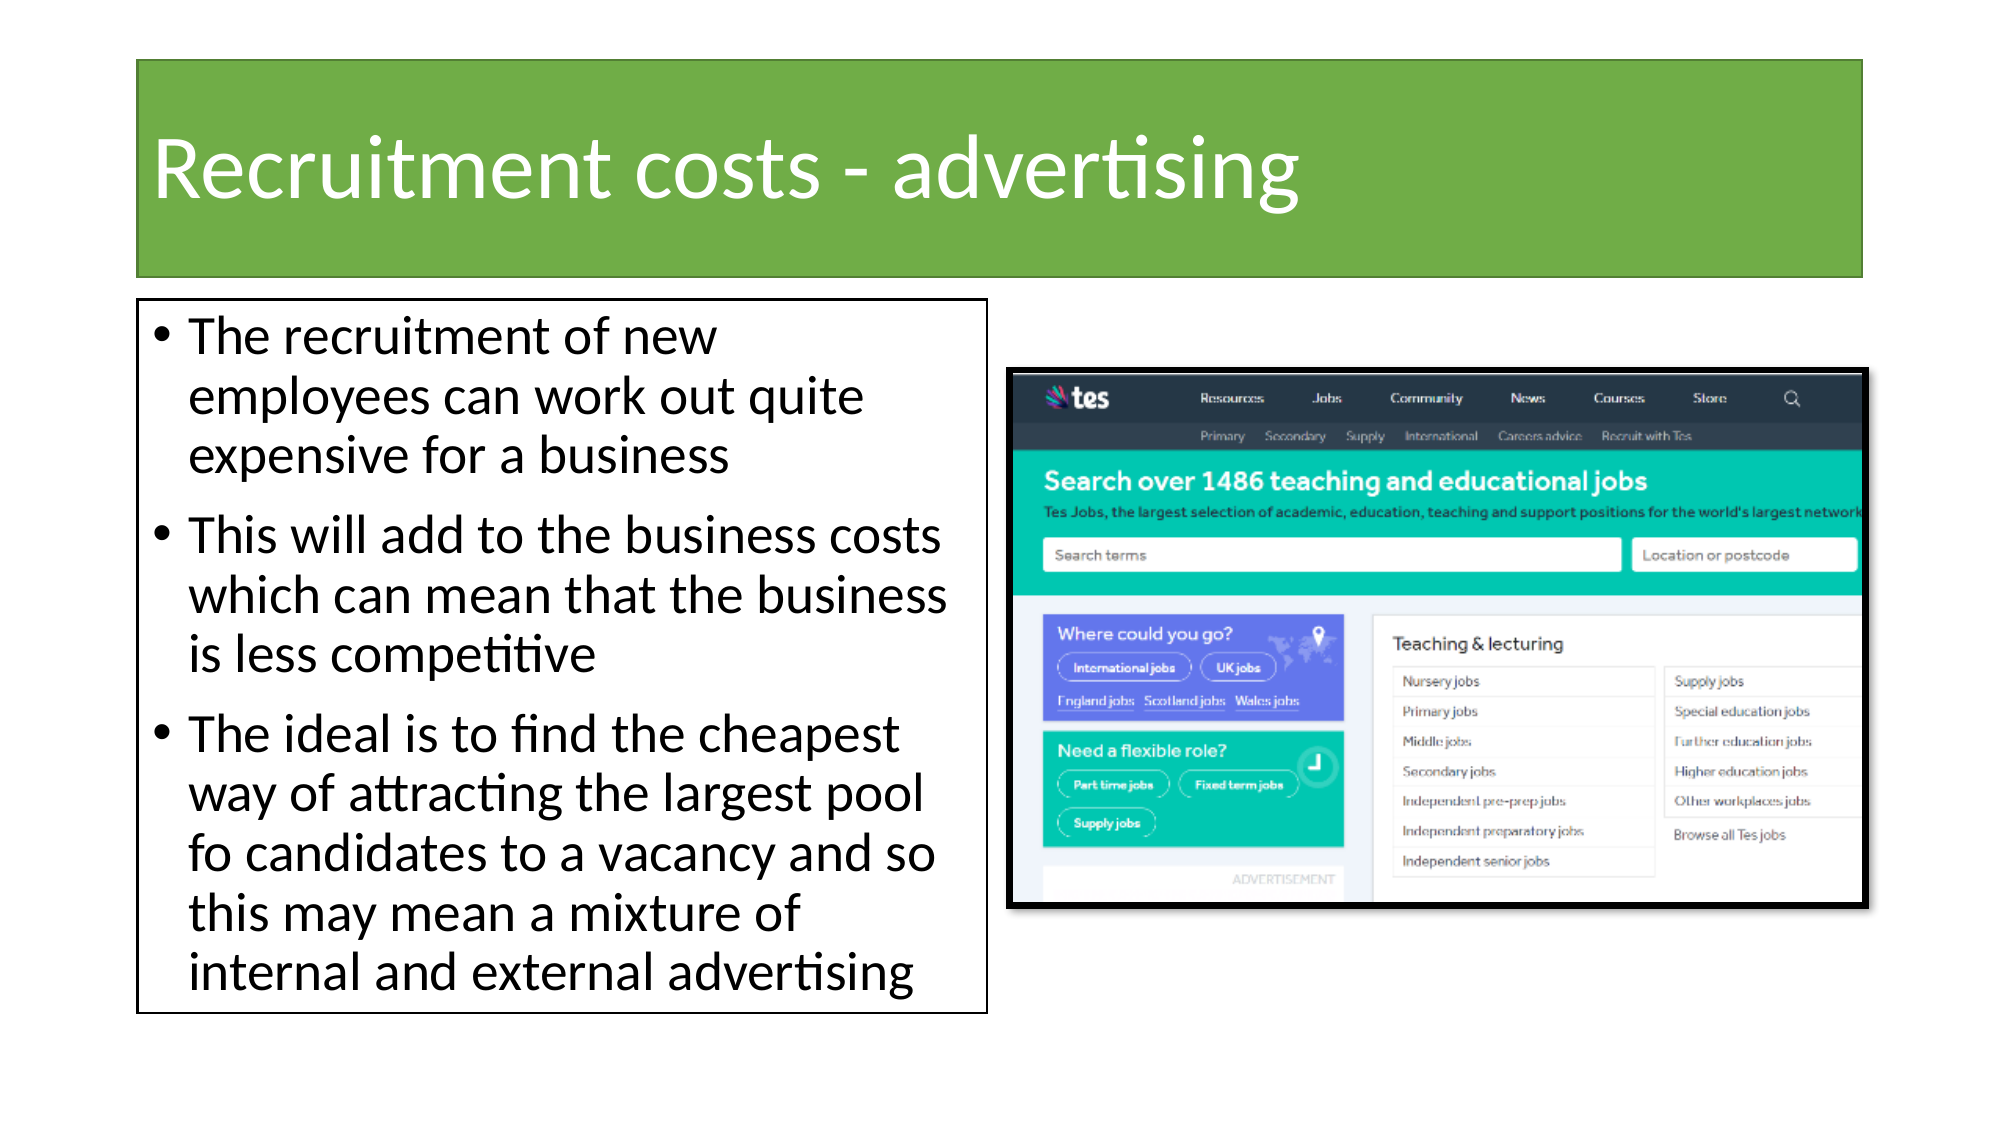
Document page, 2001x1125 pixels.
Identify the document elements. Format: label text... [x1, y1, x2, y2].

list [1012, 373, 1863, 903]
list The recruitment of new employees can work out quite expensive for a business This will add to the business costs which can mean that the business is less competitive The ideal is to find the cheapest way of attracting the largest pool fo candidates to a vacancy and so this may mean a mixture of internal and external advertising [136, 298, 988, 1014]
title Recruitment costs - advertising [136, 59, 1863, 278]
